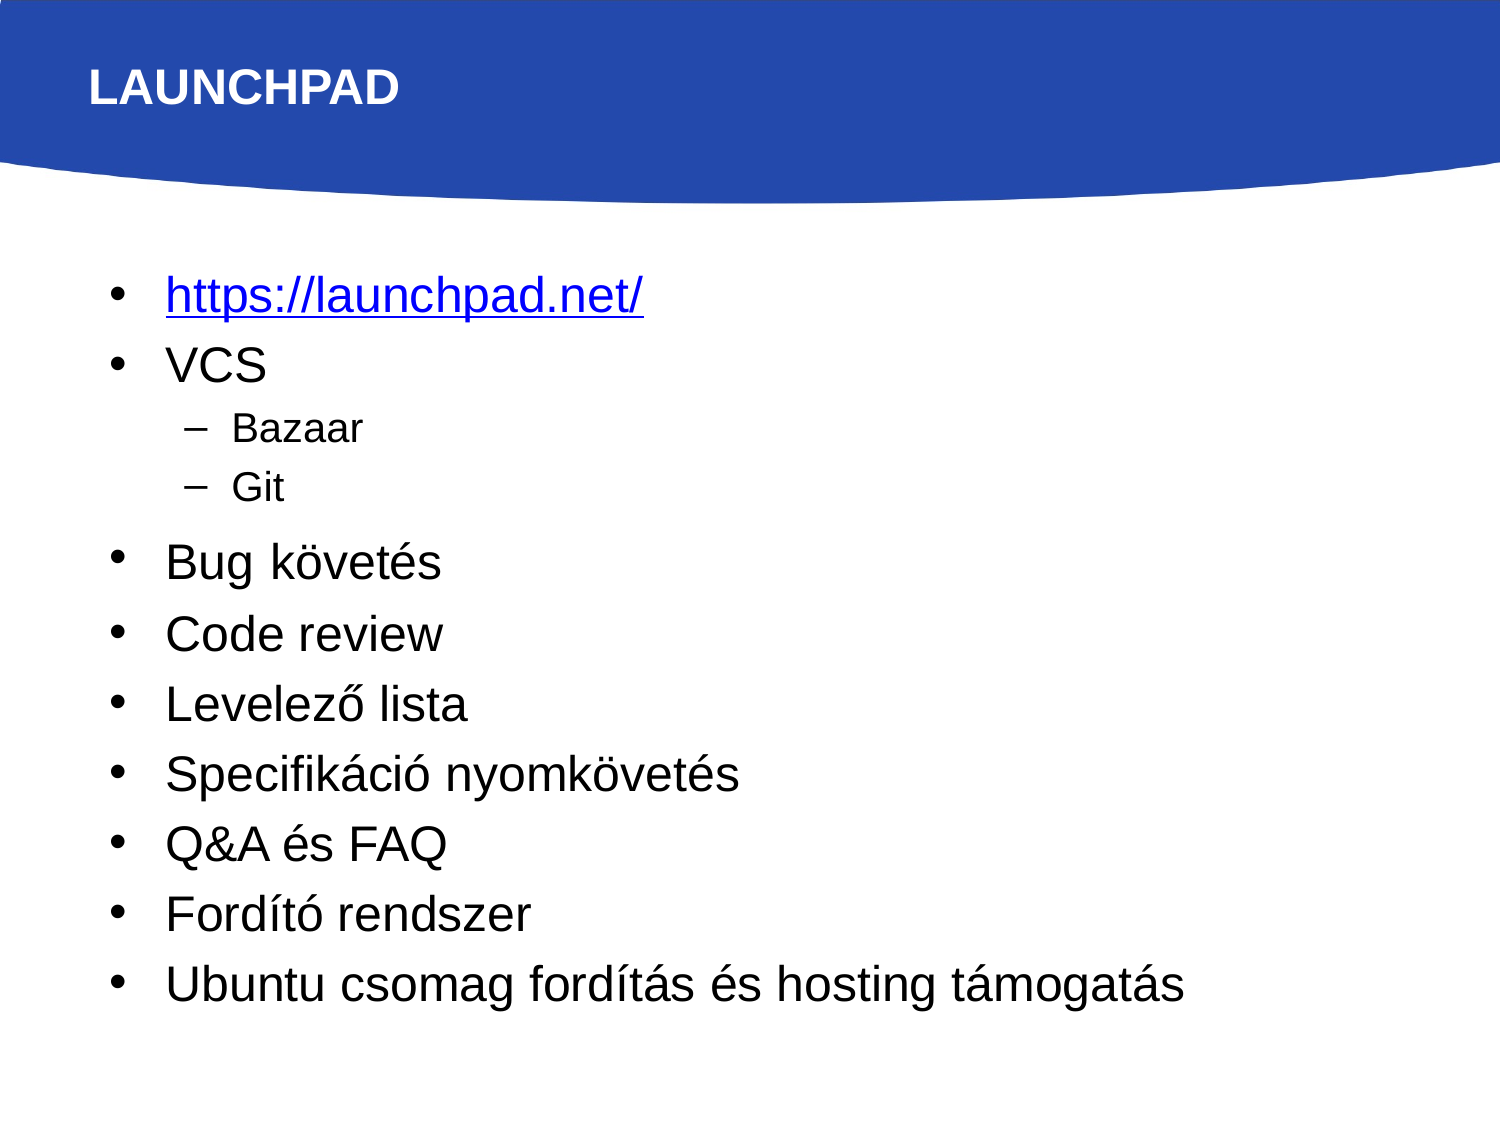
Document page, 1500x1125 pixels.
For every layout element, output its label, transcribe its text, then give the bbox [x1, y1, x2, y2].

list https://launchpad.net/ VCS Bazaar Git Bug követés Code review Levelező lista Specifikáció nyomkövetés Q&A és FAQ Fordító rendszer Ubuntu csomag fordítás és hosting támogatás [94, 255, 1471, 1047]
picture [0, 0, 1500, 1125]
title Launchpad [73, 7, 845, 161]
